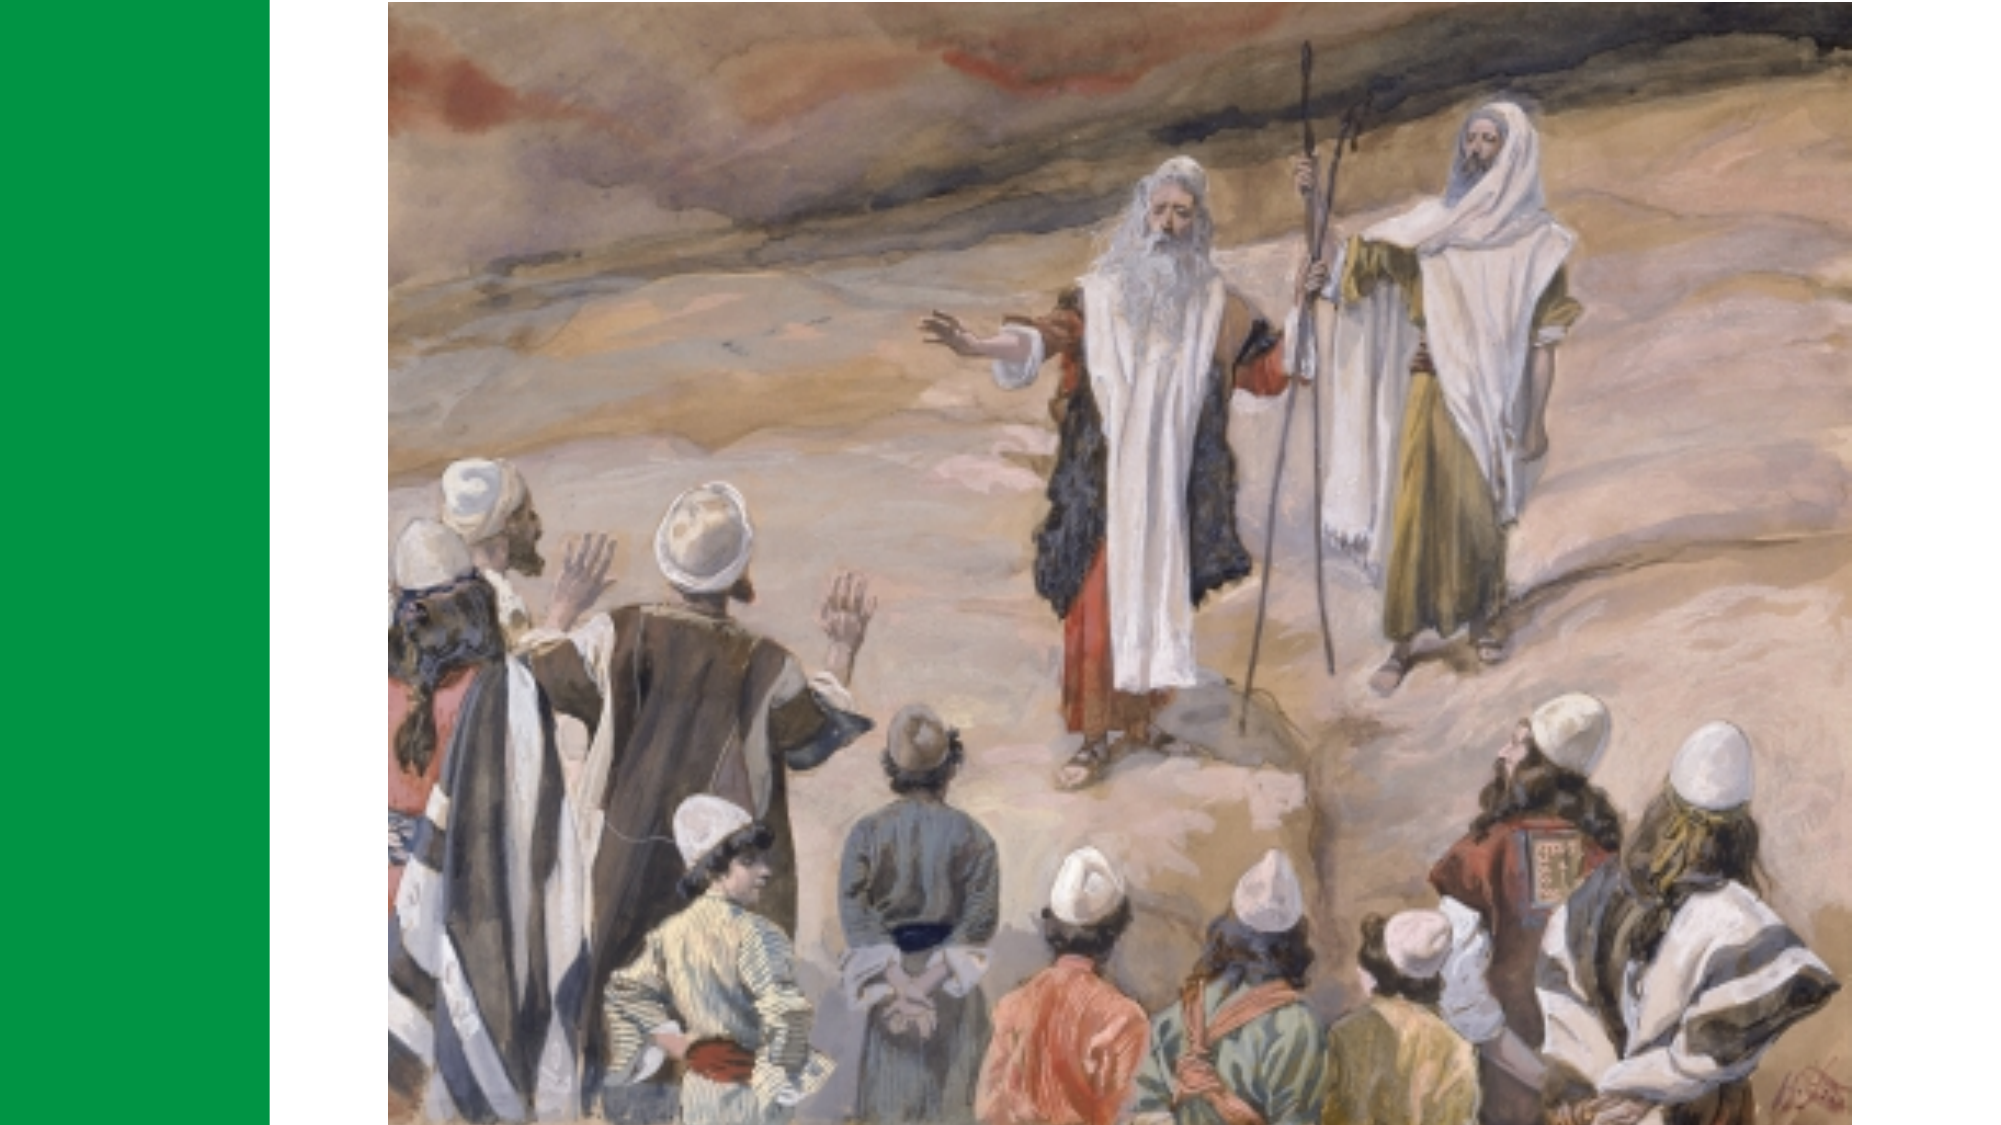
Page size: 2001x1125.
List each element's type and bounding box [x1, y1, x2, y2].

picture [388, 2, 1852, 1125]
text_box [0, 0, 270, 1125]
